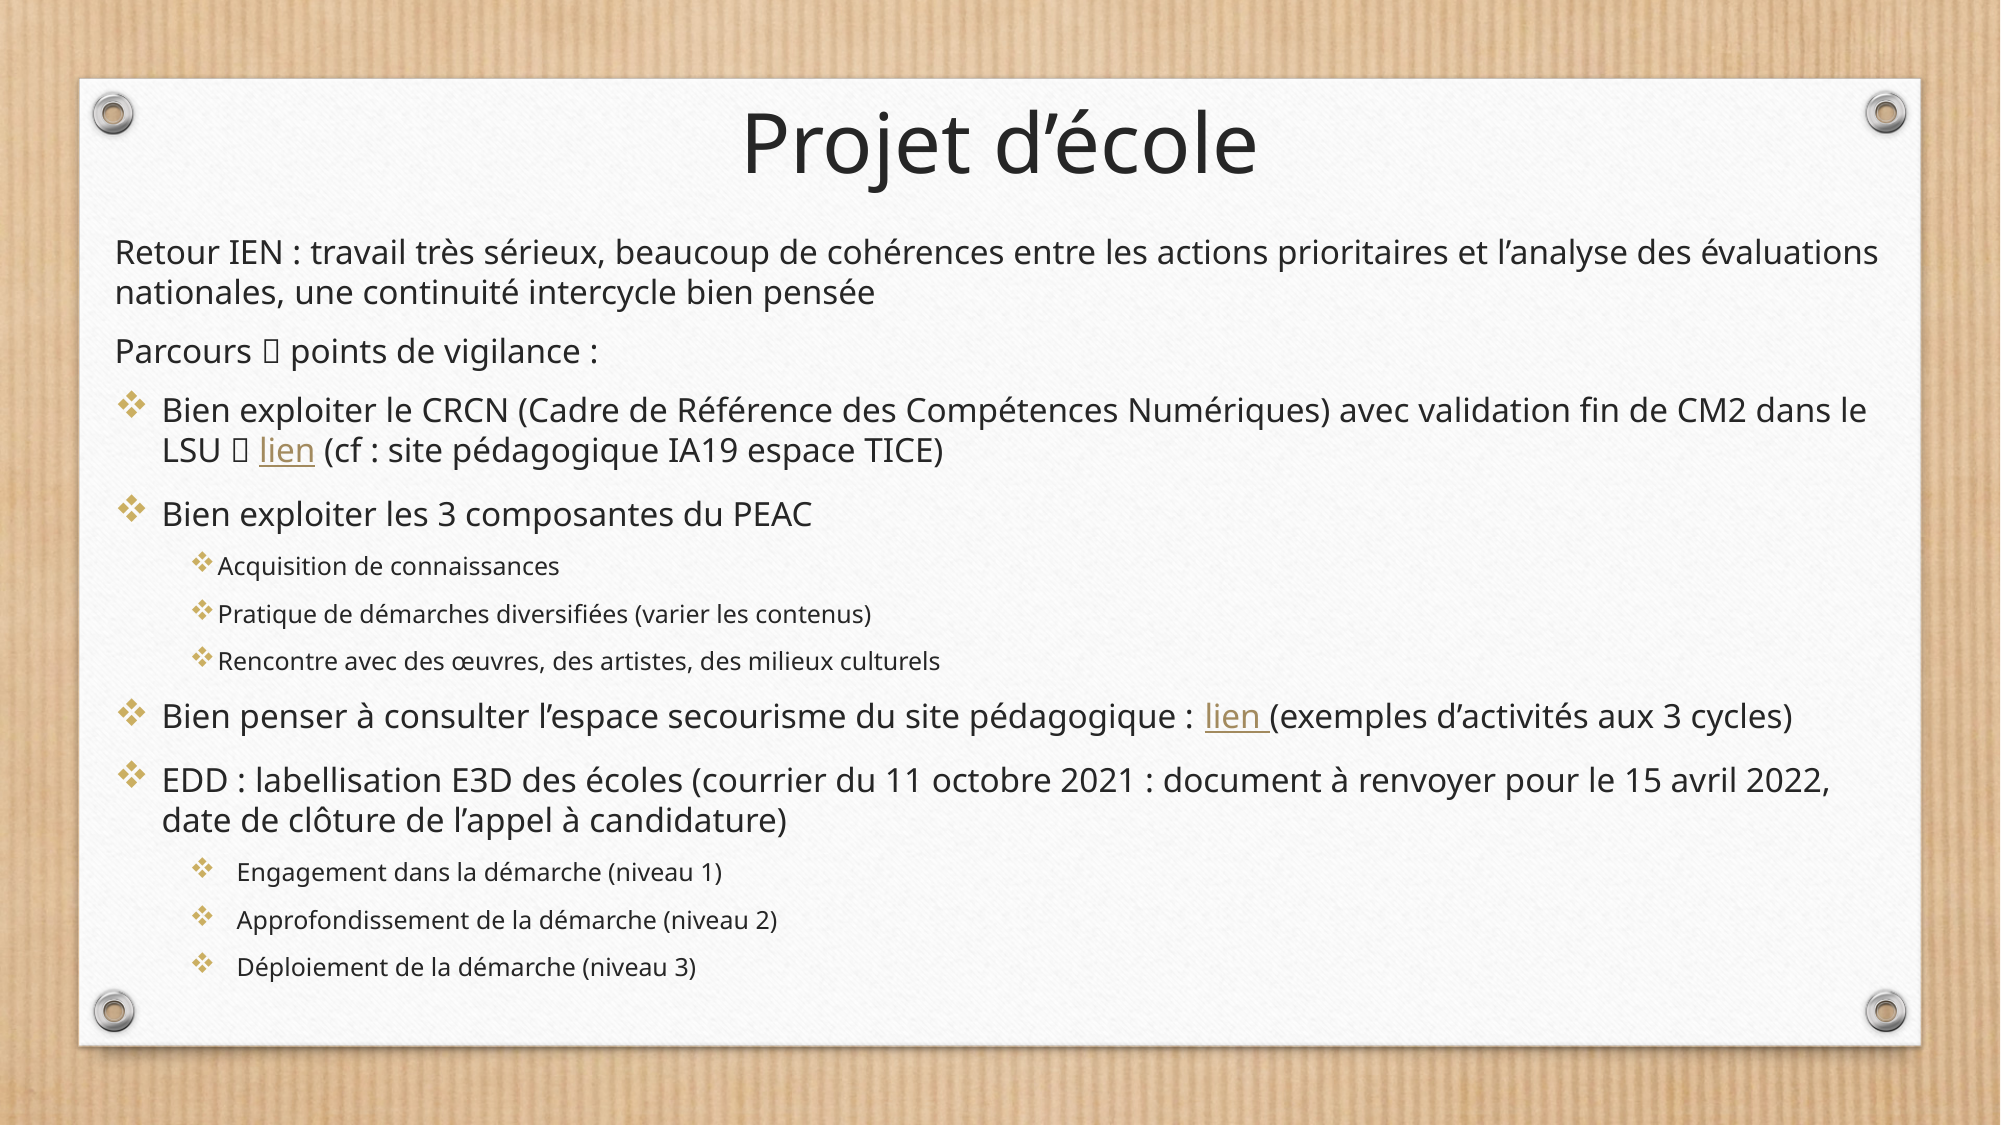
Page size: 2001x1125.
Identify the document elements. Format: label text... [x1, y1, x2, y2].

text_box Projet d’école [212, 82, 1788, 214]
picture [0, 0, 2001, 1125]
text_box Retour IEN : travail très sérieux, beaucoup de cohérences entre les actions prioritaires et l’analyse des évaluations nationales, une continuité intercycle bien pensée Parcours  points de vigilance : Bien exploiter le CRCN (Cadre de Référence des Compétences Numériques) avec validation fin de CM2 dans le LSU  lien (cf : site pédagogique IA19 espace TICE) Bien exploiter les 3 composantes du PEAC Acquisition de connaissances Pratique de démarches diversifiées (varier les contenus) Rencontre avec des œuvres, des artistes, des milieux culturels Bien penser à consulter l’espace secourisme du site pédagogique : lien (exemples d’activités aux 3 cycles) EDD : labellisation E3D des écoles (courrier du 11 octobre 2021 : document à renvoyer pour le 15 avril 2022, date de clôture de l’appel à candidature) Engagement dans la démarche (niveau 1) Approfondissement de la démarche (niveau 2) Déploiement de la démarche (niveau 3) [99, 223, 1900, 1125]
